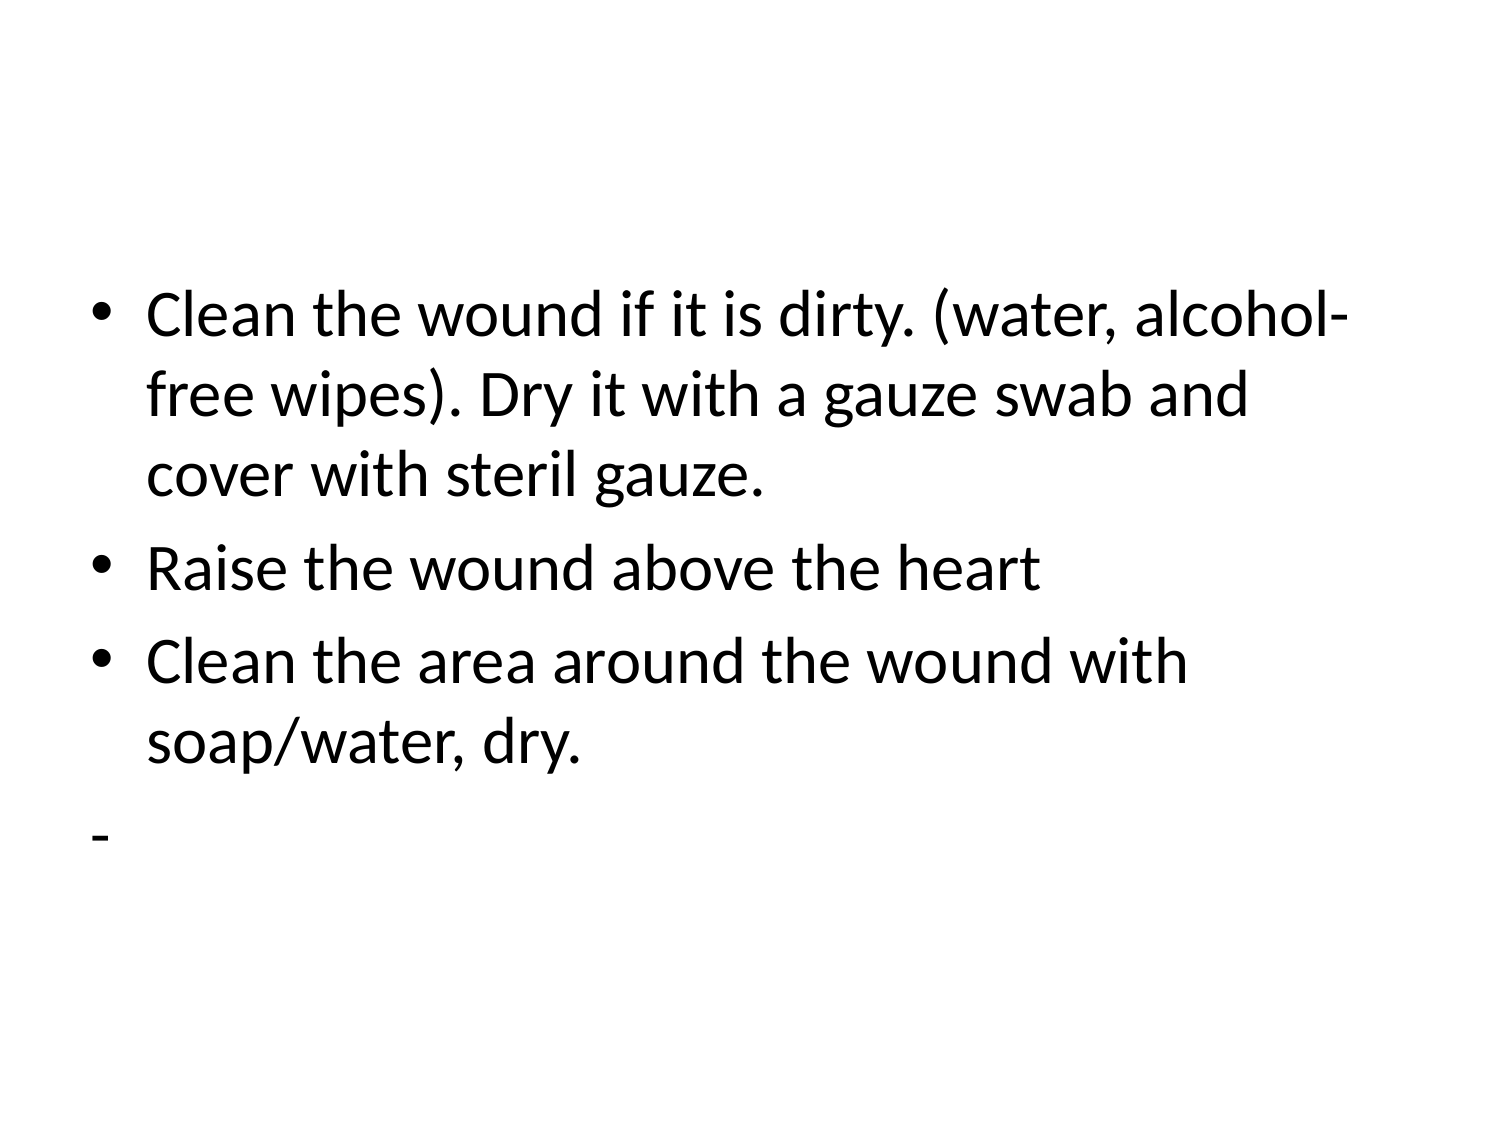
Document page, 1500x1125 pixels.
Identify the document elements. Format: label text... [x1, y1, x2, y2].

list Clean the wound if it is dirty. (water, alcohol-free wipes). Dry it with a gauze swab and cover with steril gauze. Raise the wound above the heart Clean the area around the wound with soap/water, dry. - [75, 262, 1425, 1005]
